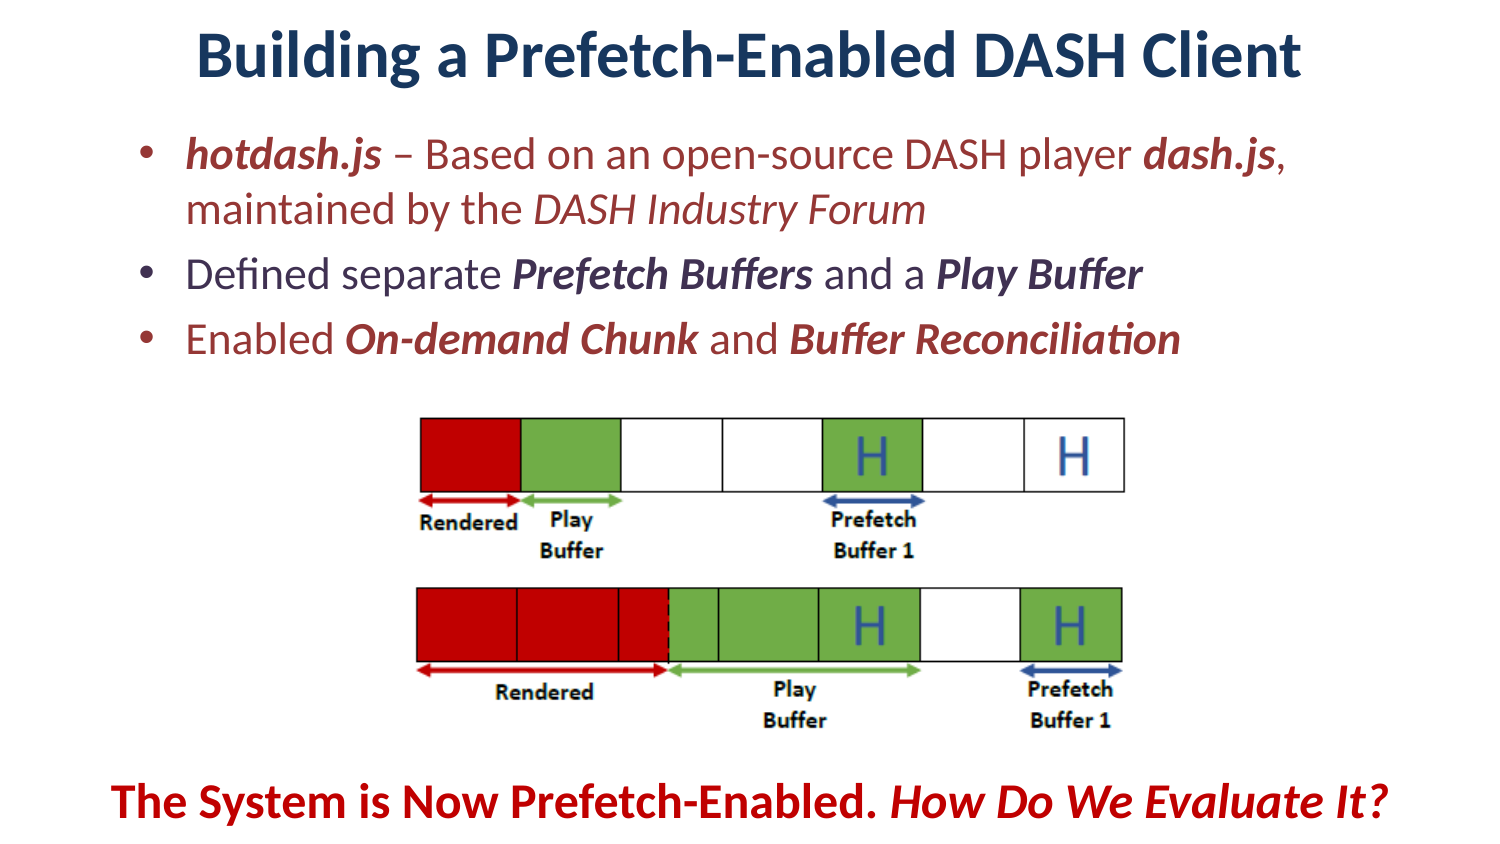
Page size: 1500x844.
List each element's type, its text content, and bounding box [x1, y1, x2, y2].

text_box hotdash.js – Based on an open-source DASH player dash.js, maintained by the DASH Industry Forum Defined separate Prefetch Buffers and a Play Buffer Enabled On-demand Chunk and Buffer Reconciliation [123, 116, 1385, 372]
text_box The System is Now Prefetch-Enabled. How Do We Evaluate It? [0, 760, 1500, 836]
picture [381, 392, 1147, 742]
title Building a Prefetch-Enabled DASH Client [0, 2, 1500, 109]
